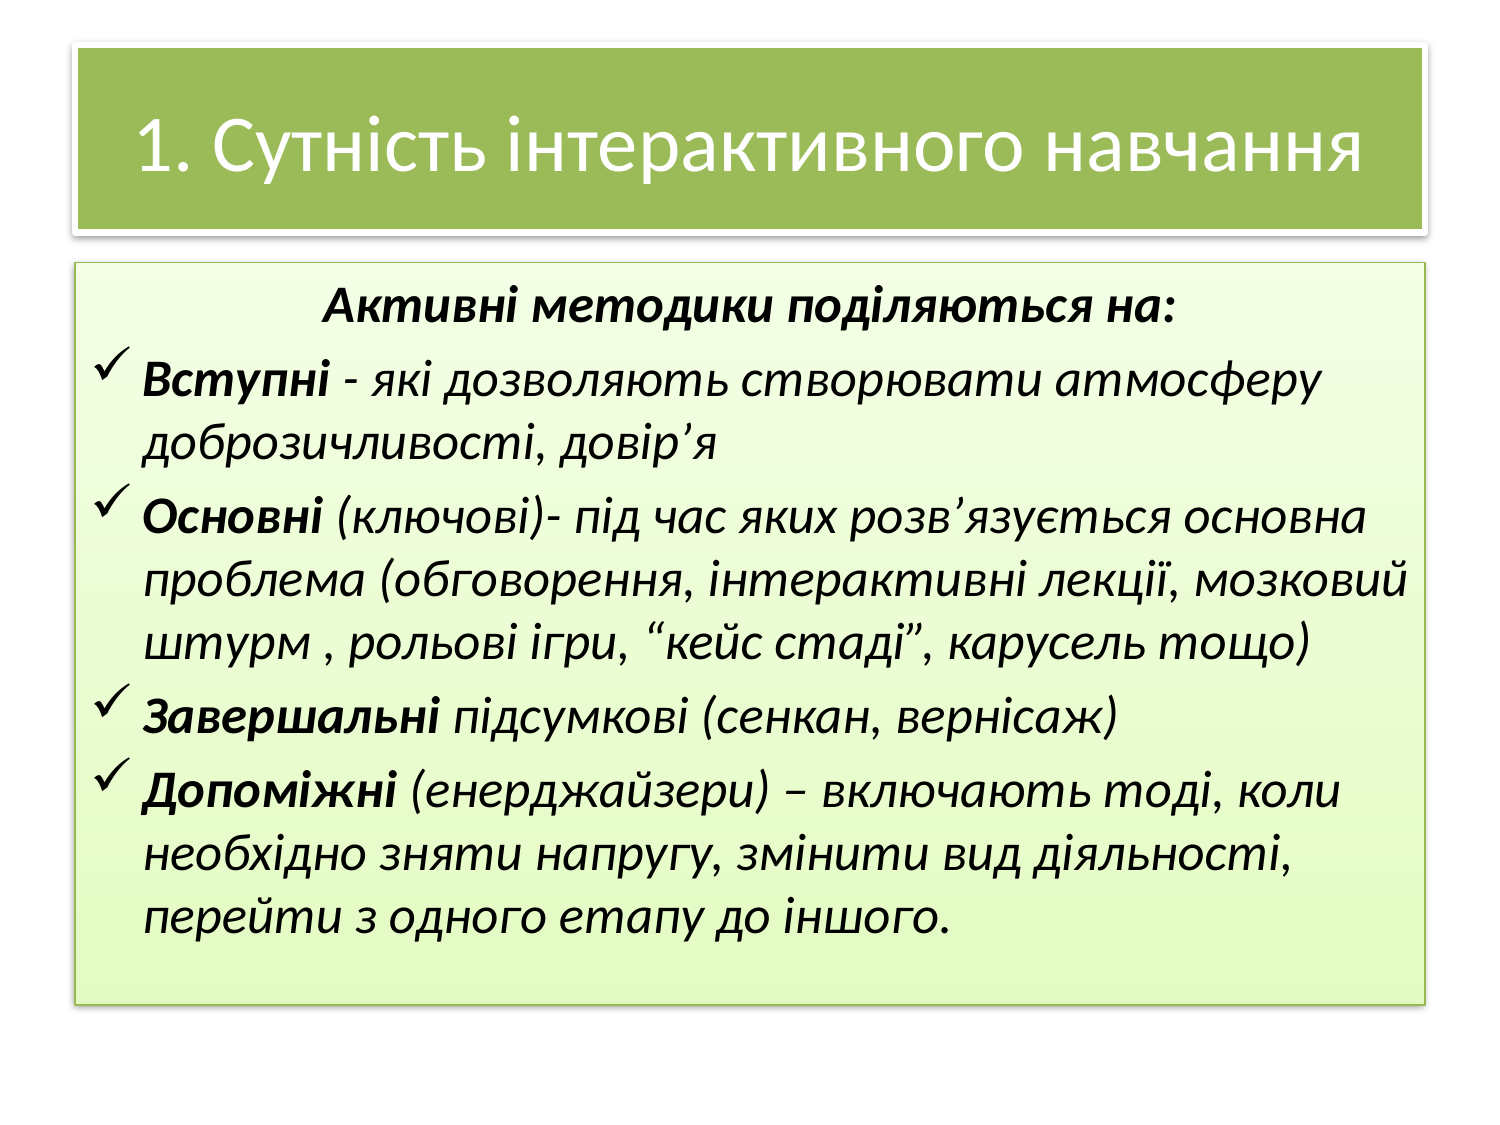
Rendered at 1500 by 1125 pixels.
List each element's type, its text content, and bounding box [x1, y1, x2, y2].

list Активні методики поділяються на: Вступні - які дозволяють створювати атмосферу доброзичливості, довір’я Основні (ключові)- під час яких розв’язується основна проблема (обговорення, інтерактивні лекції, мозковий штурм , рольові ігри, “кейс стаді”, карусель тощо) Завершальні підсумкові (сенкан, вернісаж) Допоміжні (енерджайзери) – включають тоді, коли необхідно зняти напругу, змінити вид діяльності, перейти з одного етапу до іншого. [74, 262, 1426, 1006]
title 1. Сутність інтерактивного навчання [72, 42, 1428, 236]
